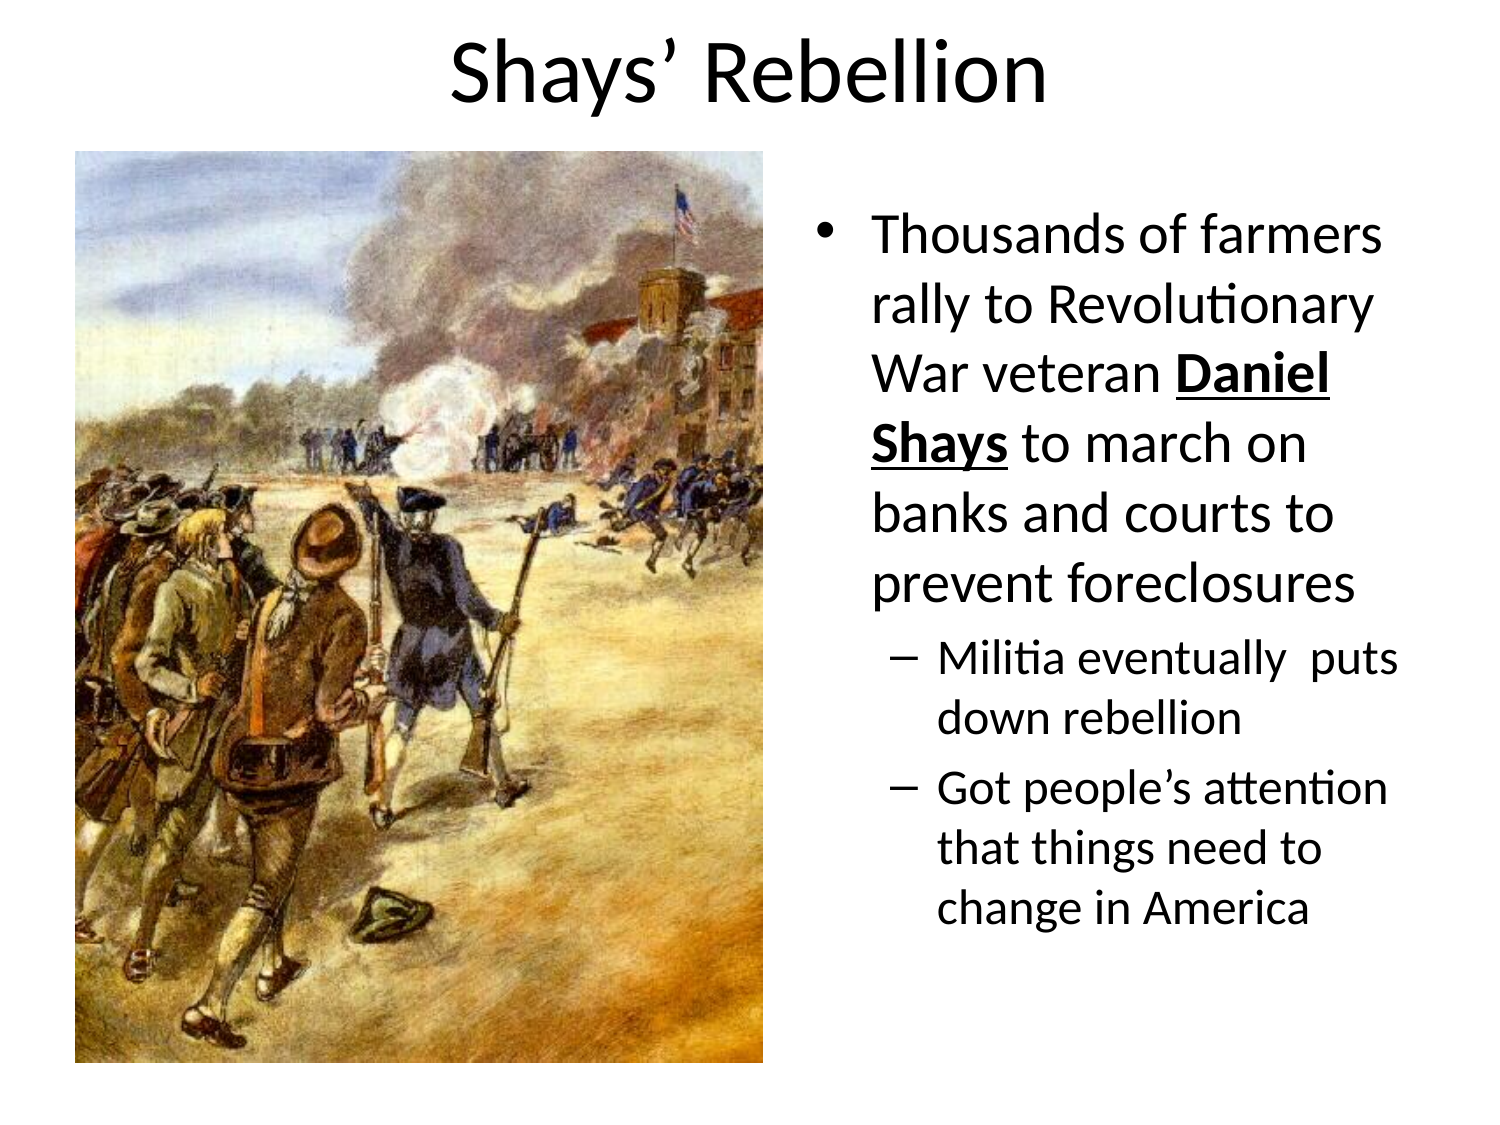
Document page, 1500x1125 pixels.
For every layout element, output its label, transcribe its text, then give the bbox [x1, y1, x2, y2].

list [74, 151, 763, 1063]
list Thousands of farmers rally to Revolutionary War veteran Daniel Shays to march on banks and courts to prevent foreclosures Militia eventually puts down rebellion Got people’s attention that things need to change in America [800, 187, 1425, 1050]
title Shays’ Rebellion [75, 0, 1425, 133]
